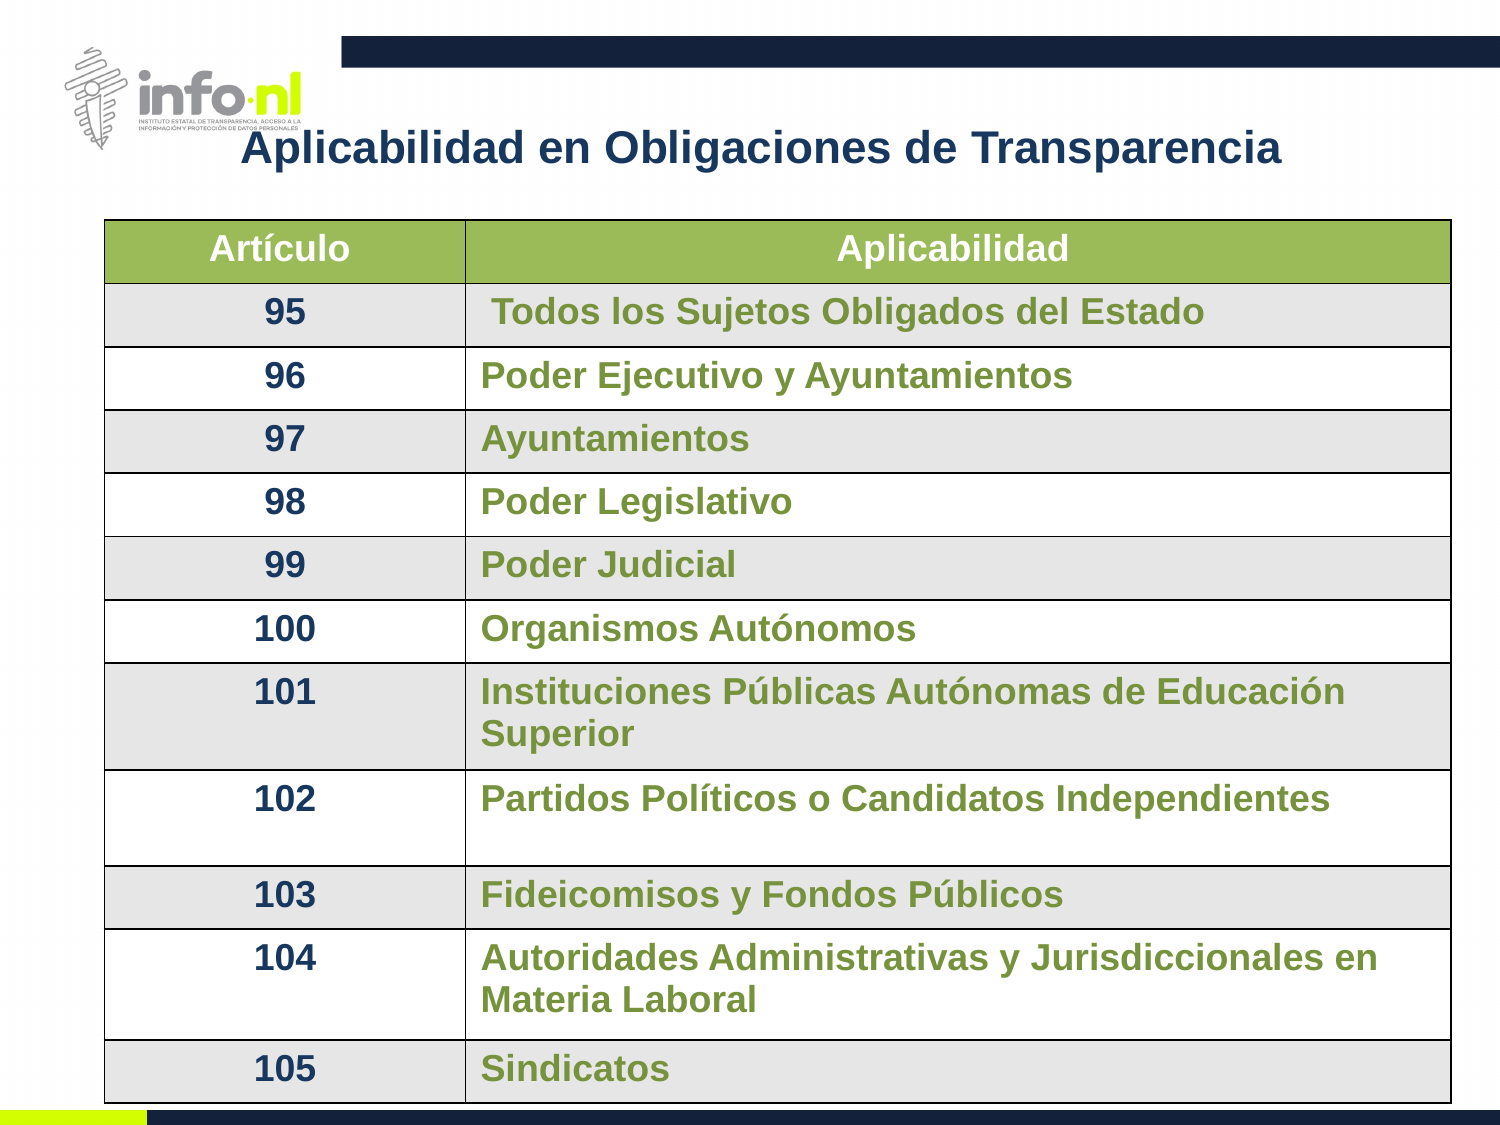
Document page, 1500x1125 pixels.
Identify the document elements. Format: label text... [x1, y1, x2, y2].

subtitle Aplicabilidad en Obligaciones de Transparencia [148, 114, 1374, 233]
table_cell Poder Judicial [466, 537, 1450, 599]
table_header Artículo [105, 221, 465, 283]
table_cell 101 [105, 664, 465, 769]
table_cell 100 [105, 601, 465, 662]
table_cell 95 [105, 284, 465, 346]
table_cell 97 [105, 411, 465, 472]
table_cell Partidos Políticos o Candidatos Independientes [466, 771, 1450, 865]
table_cell Fideicomisos y Fondos Públicos [466, 867, 1450, 928]
table_cell 105 [105, 1041, 465, 1102]
table_cell Todos los Sujetos Obligados del Estado [466, 284, 1450, 346]
table_cell Poder Ejecutivo y Ayuntamientos [466, 348, 1450, 409]
table_cell 103 [105, 867, 465, 928]
table_cell Autoridades Administrativas y Jurisdiccionales en Materia Laboral [466, 930, 1450, 1039]
table_cell Instituciones Públicas Autónomas de Educación Superior [466, 664, 1450, 769]
table_cell Poder Legislativo [466, 474, 1450, 536]
table_header Aplicabilidad [466, 221, 1450, 283]
table_cell Organismos Autónomos [466, 601, 1450, 662]
table_cell Ayuntamientos [466, 411, 1450, 472]
picture [0, 0, 1500, 1125]
table_cell Sindicatos [466, 1041, 1450, 1102]
table_cell 96 [105, 348, 465, 409]
table_cell 104 [105, 930, 465, 1039]
table_cell 98 [105, 474, 465, 536]
table_cell 102 [105, 771, 465, 865]
table_cell 99 [105, 537, 465, 599]
